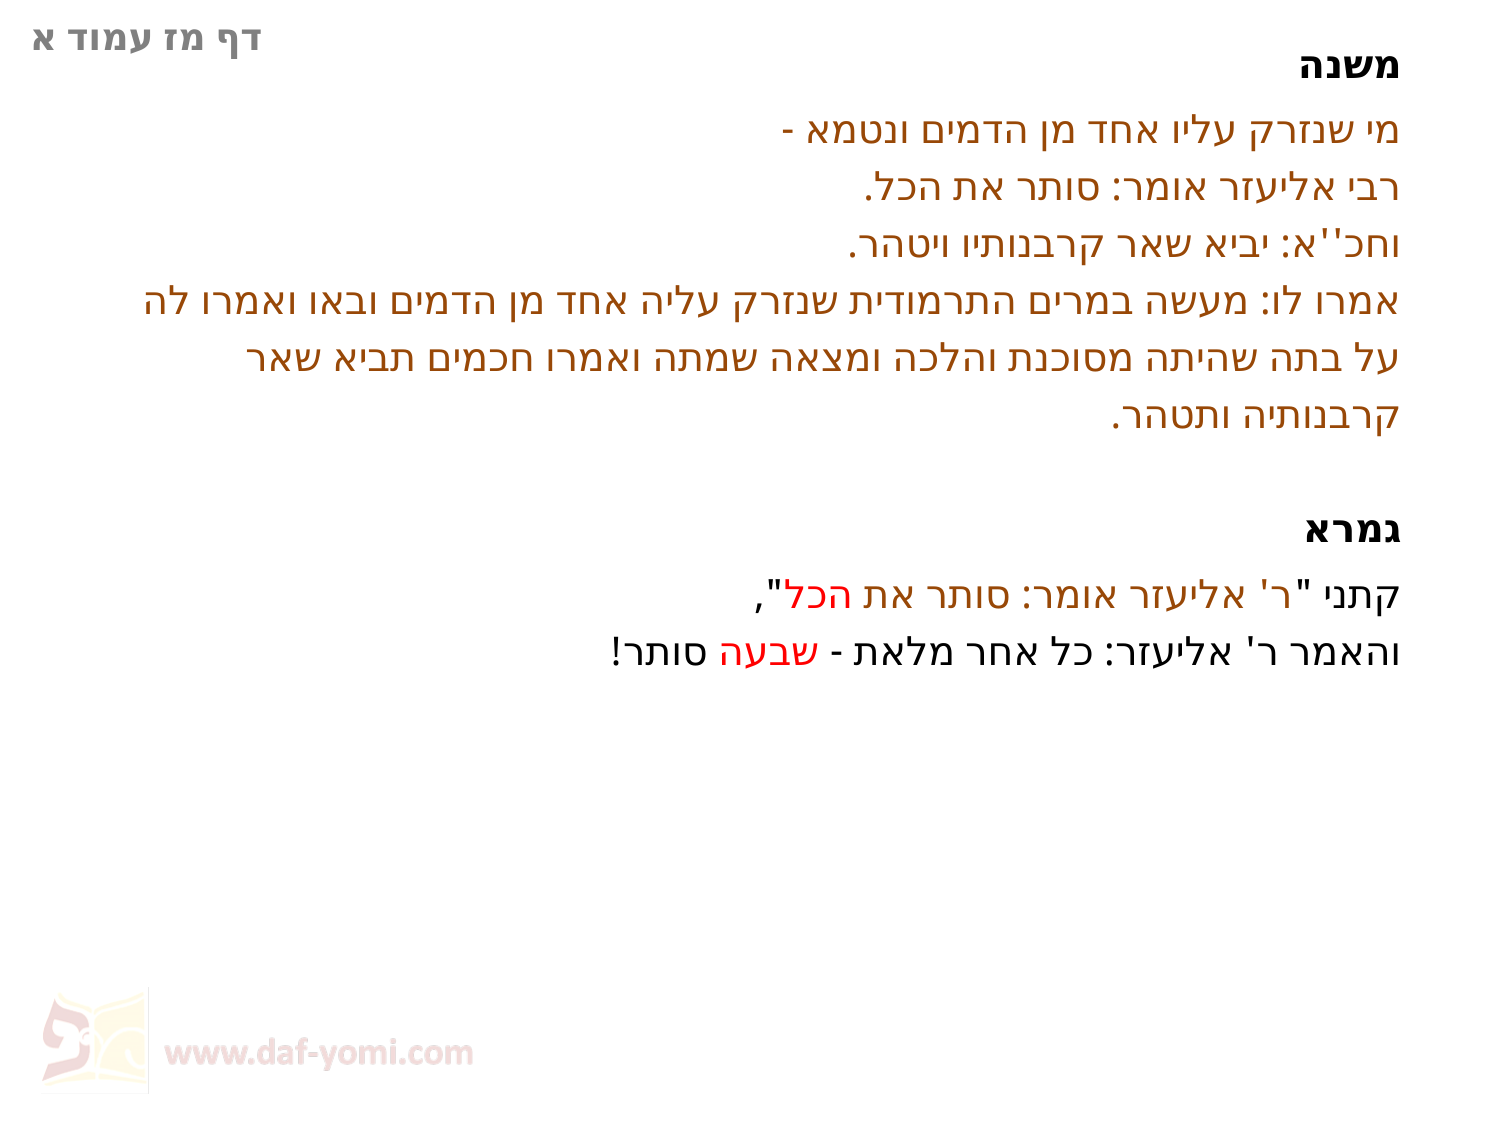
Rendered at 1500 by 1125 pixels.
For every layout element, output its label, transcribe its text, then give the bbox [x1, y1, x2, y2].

text_box משנה מי שנזרק עליו אחד מן הדמים ונטמא - רבי אליעזר אומר: סותר את הכל. וחכ''א: יביא שאר קרבנותיו ויטהר. אמרו לו: מעשה במרים התרמודית שנזרק עליה אחד מן הדמים ובאו ואמרו לה על בתה שהיתה מסוכנת והלכה ומצאה שמתה ואמרו חכמים תביא שאר קרבנותיה ותטהר. גמרא קתני "ר' אליעזר אומר: סותר את הכל", והאמר ר' אליעזר: כל אחר מלאת - שבעה סותר! [83, 21, 1417, 723]
text_box דף מז עמוד א [0, 5, 278, 66]
picture [40, 987, 553, 1098]
